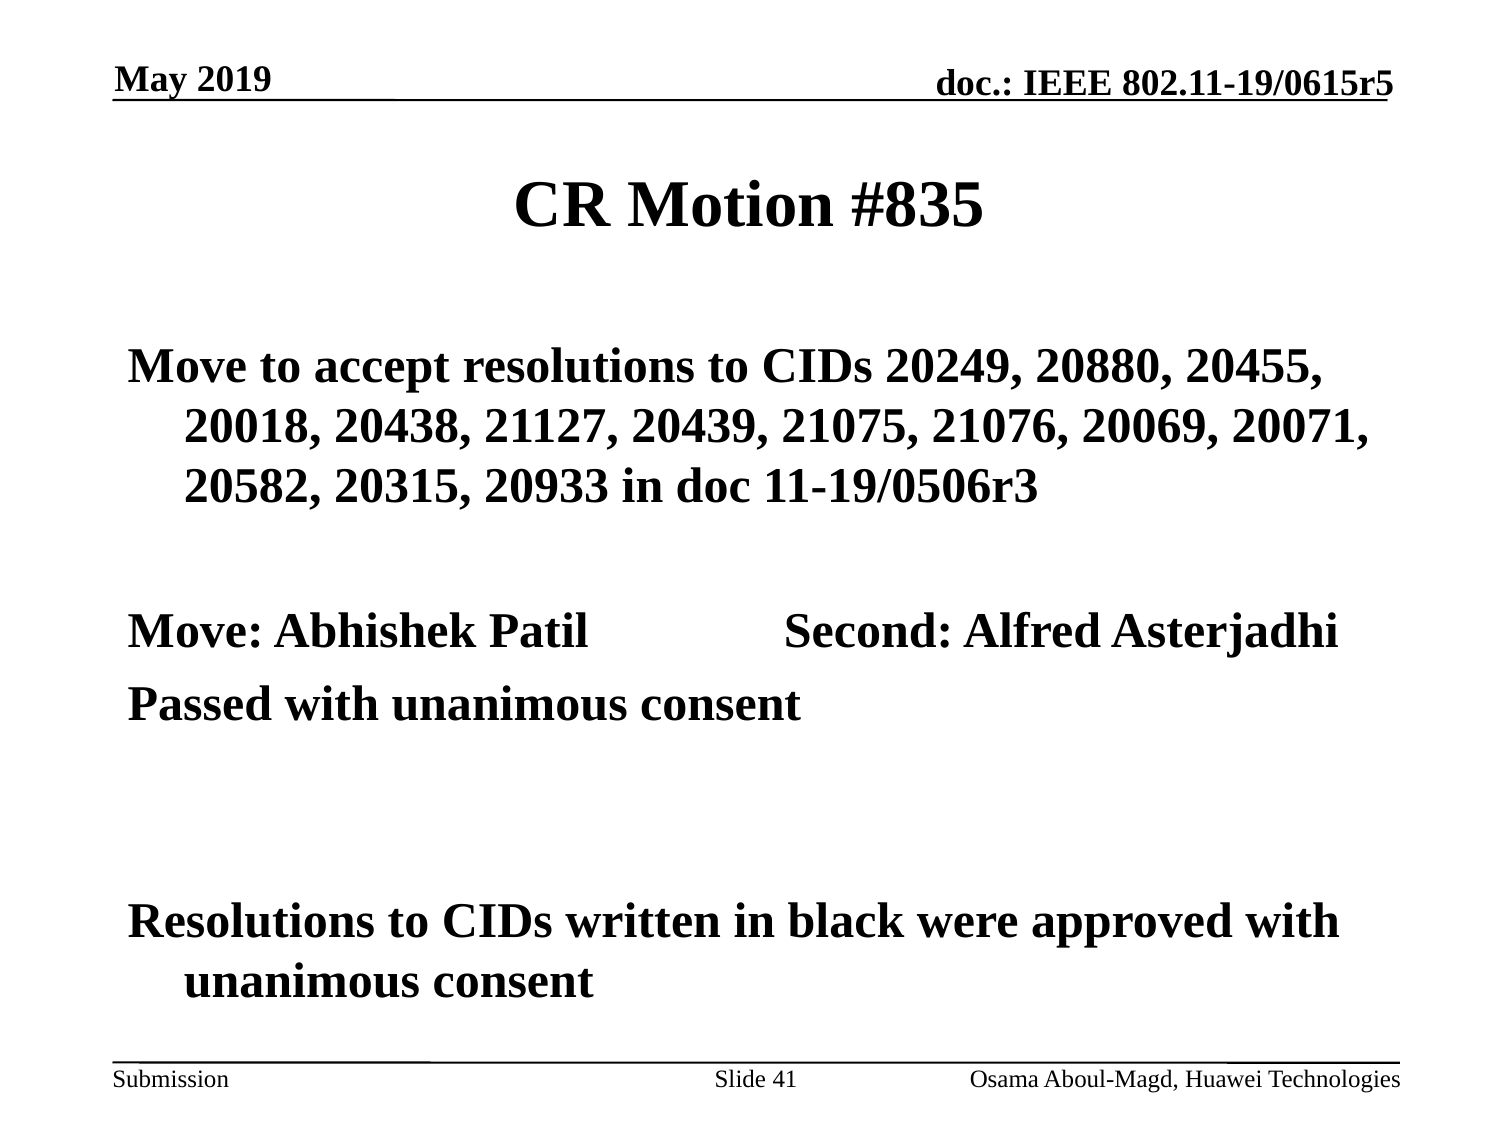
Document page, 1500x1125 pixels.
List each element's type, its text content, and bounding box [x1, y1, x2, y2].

title CR Motion #835 [112, 112, 1388, 288]
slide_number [114, 54, 423, 100]
list Move to accept resolutions to CIDs 20249, 20880, 20455, 20018, 20438, 21127, 20439, 21075, 21076, 20069, 20071, 20582, 20315, 20933 in doc 11-19/0506r3 Move: Abhishek Patil Second: Alfred Asterjadhi Passed with unanimous consent Resolutions to CIDs written in black were approved with unanimous consent [112, 324, 1388, 1000]
footer Osama Aboul-Magd, Huawei Technologies [878, 1061, 1402, 1093]
slide_number Slide 41 [712, 1061, 800, 1123]
